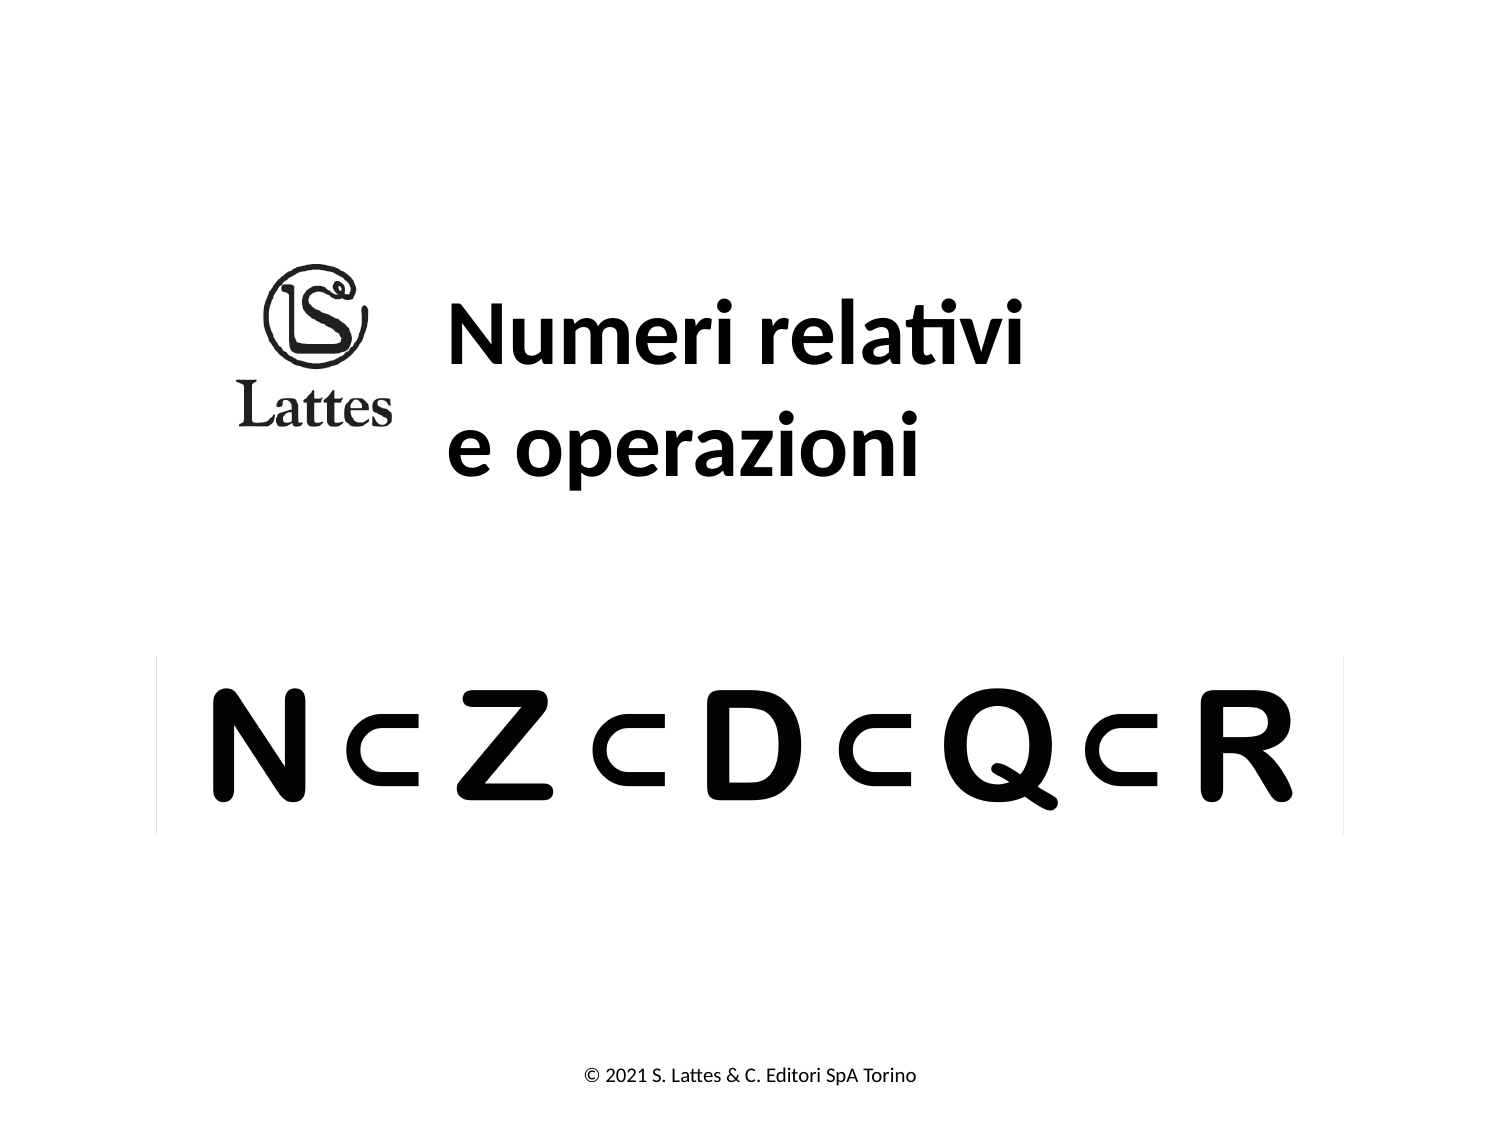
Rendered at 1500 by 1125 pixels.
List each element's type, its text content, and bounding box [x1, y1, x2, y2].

text_box Numeri relativi e operazioni [431, 262, 1500, 504]
picture [156, 656, 1344, 835]
text_box © 2021 S. Lattes & C. Editori SpA Torino [50, 1054, 1450, 1094]
picture [235, 261, 392, 427]
